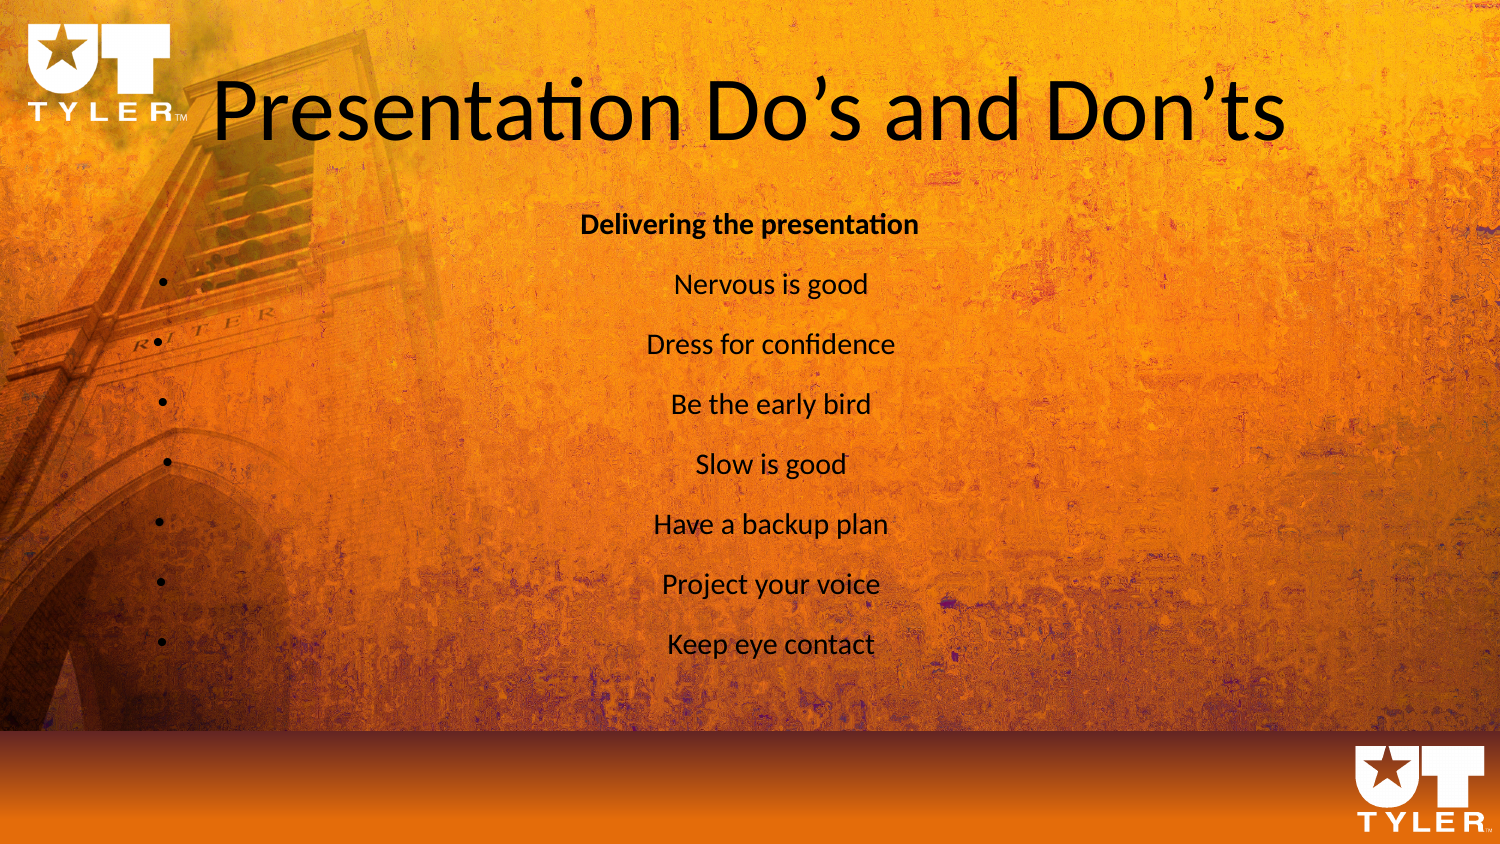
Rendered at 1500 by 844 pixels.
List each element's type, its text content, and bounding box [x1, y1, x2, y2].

picture [0, 0, 1500, 731]
list Delivering the presentation Nervous is good Dress for confidence Be the early bird Slow is good Have a backup plan Project your voice Keep eye contact [75, 196, 1425, 674]
title Presentation Do’s and Don’ts [75, 33, 1425, 175]
